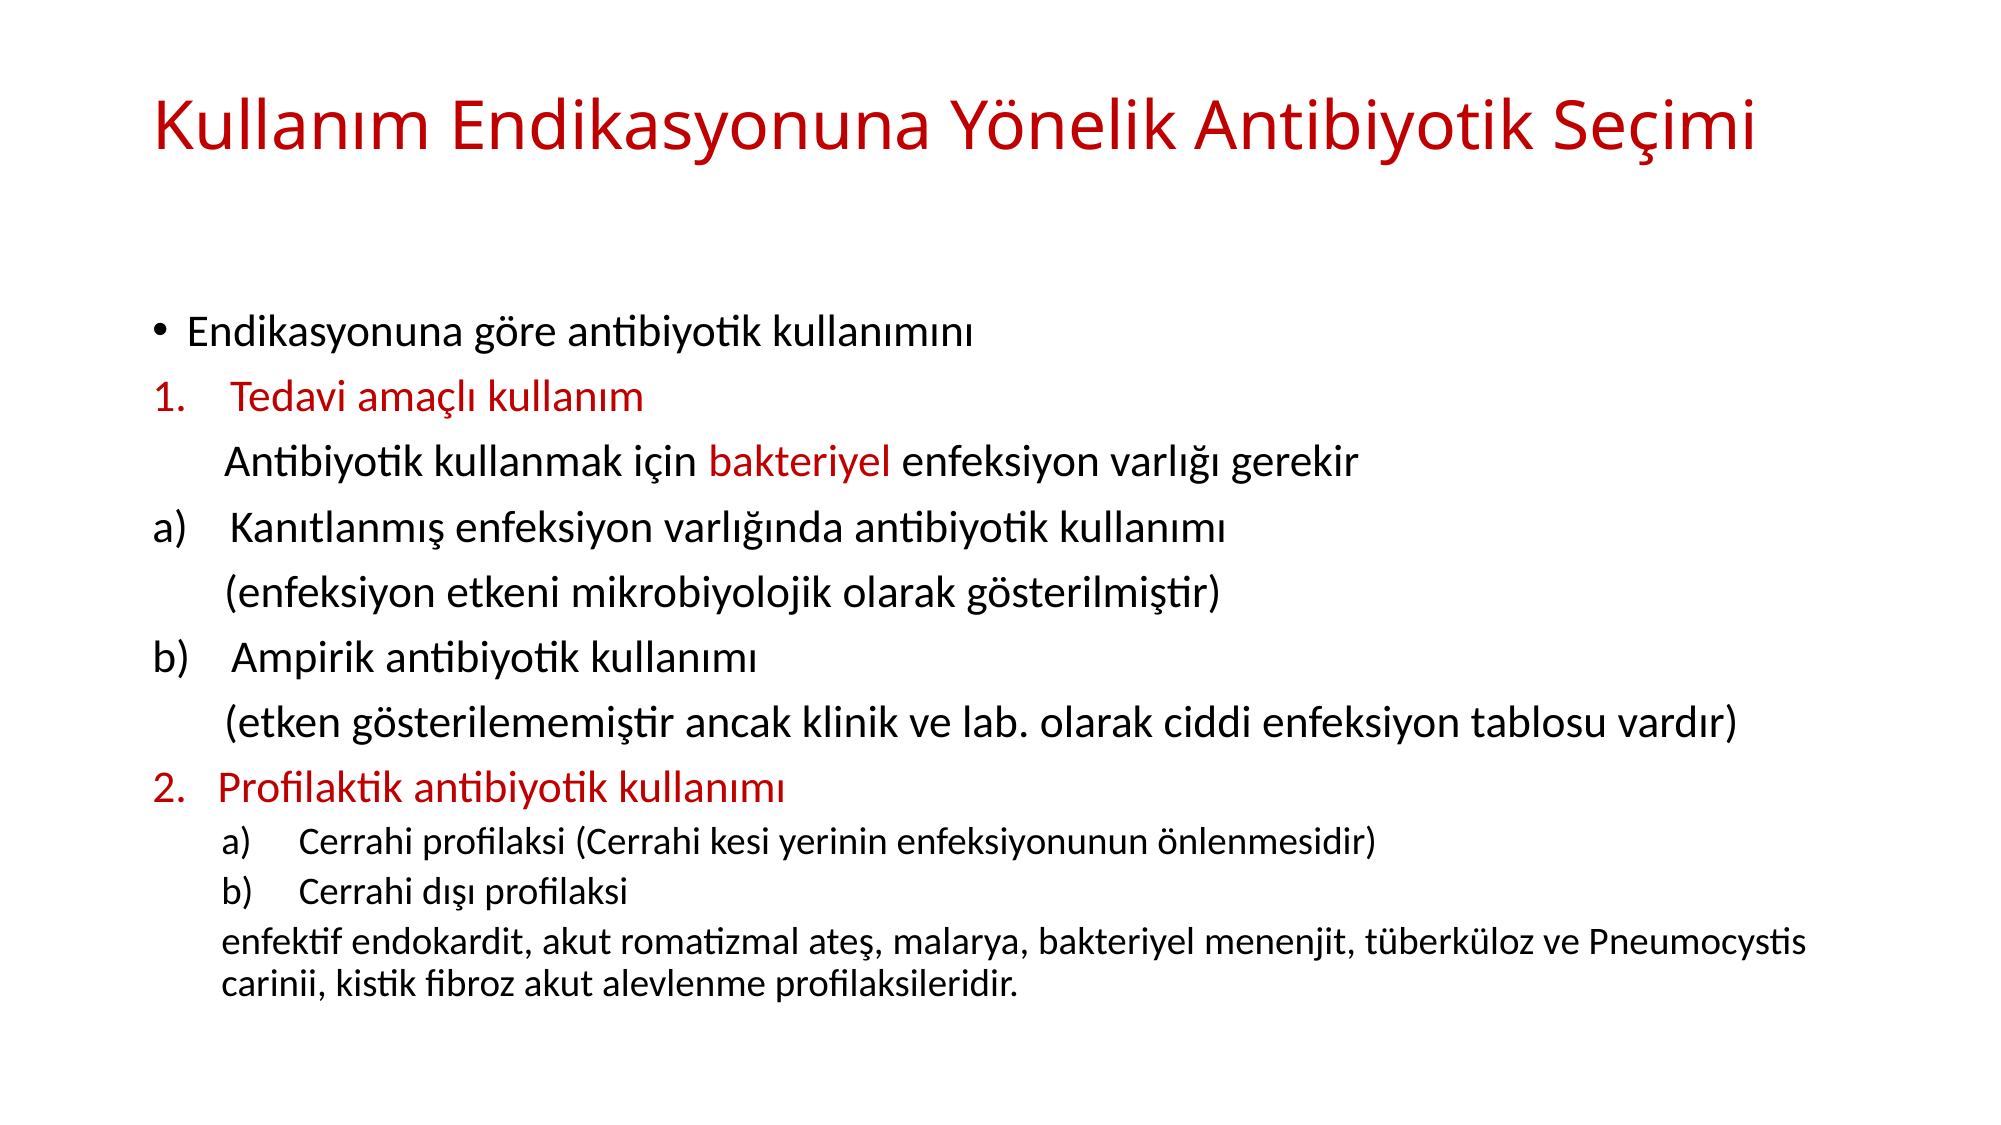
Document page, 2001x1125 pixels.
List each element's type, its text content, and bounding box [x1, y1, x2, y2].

list Endikasyonuna göre antibiyotik kullanımını Tedavi amaçlı kullanım Antibiyotik kullanmak için bakteriyel enfeksiyon varlığı gerekir Kanıtlanmış enfeksiyon varlığında antibiyotik kullanımı (enfeksiyon etkeni mikrobiyolojik olarak gösterilmiştir) b) Ampirik antibiyotik kullanımı (etken gösterilememiştir ancak klinik ve lab. olarak ciddi enfeksiyon tablosu vardır) 2. Profilaktik antibiyotik kullanımı Cerrahi profilaksi (Cerrahi kesi yerinin enfeksiyonunun önlenmesidir) Cerrahi dışı profilaksi enfektif endokardit, akut romatizmal ateş, malarya, bakteriyel menenjit, tüberküloz ve Pneumocystis carinii, kistik fibroz akut alevlenme profilaksileridir. [137, 229, 1863, 1014]
title Kullanım Endikasyonuna Yönelik Antibiyotik Seçimi [137, 59, 1863, 229]
